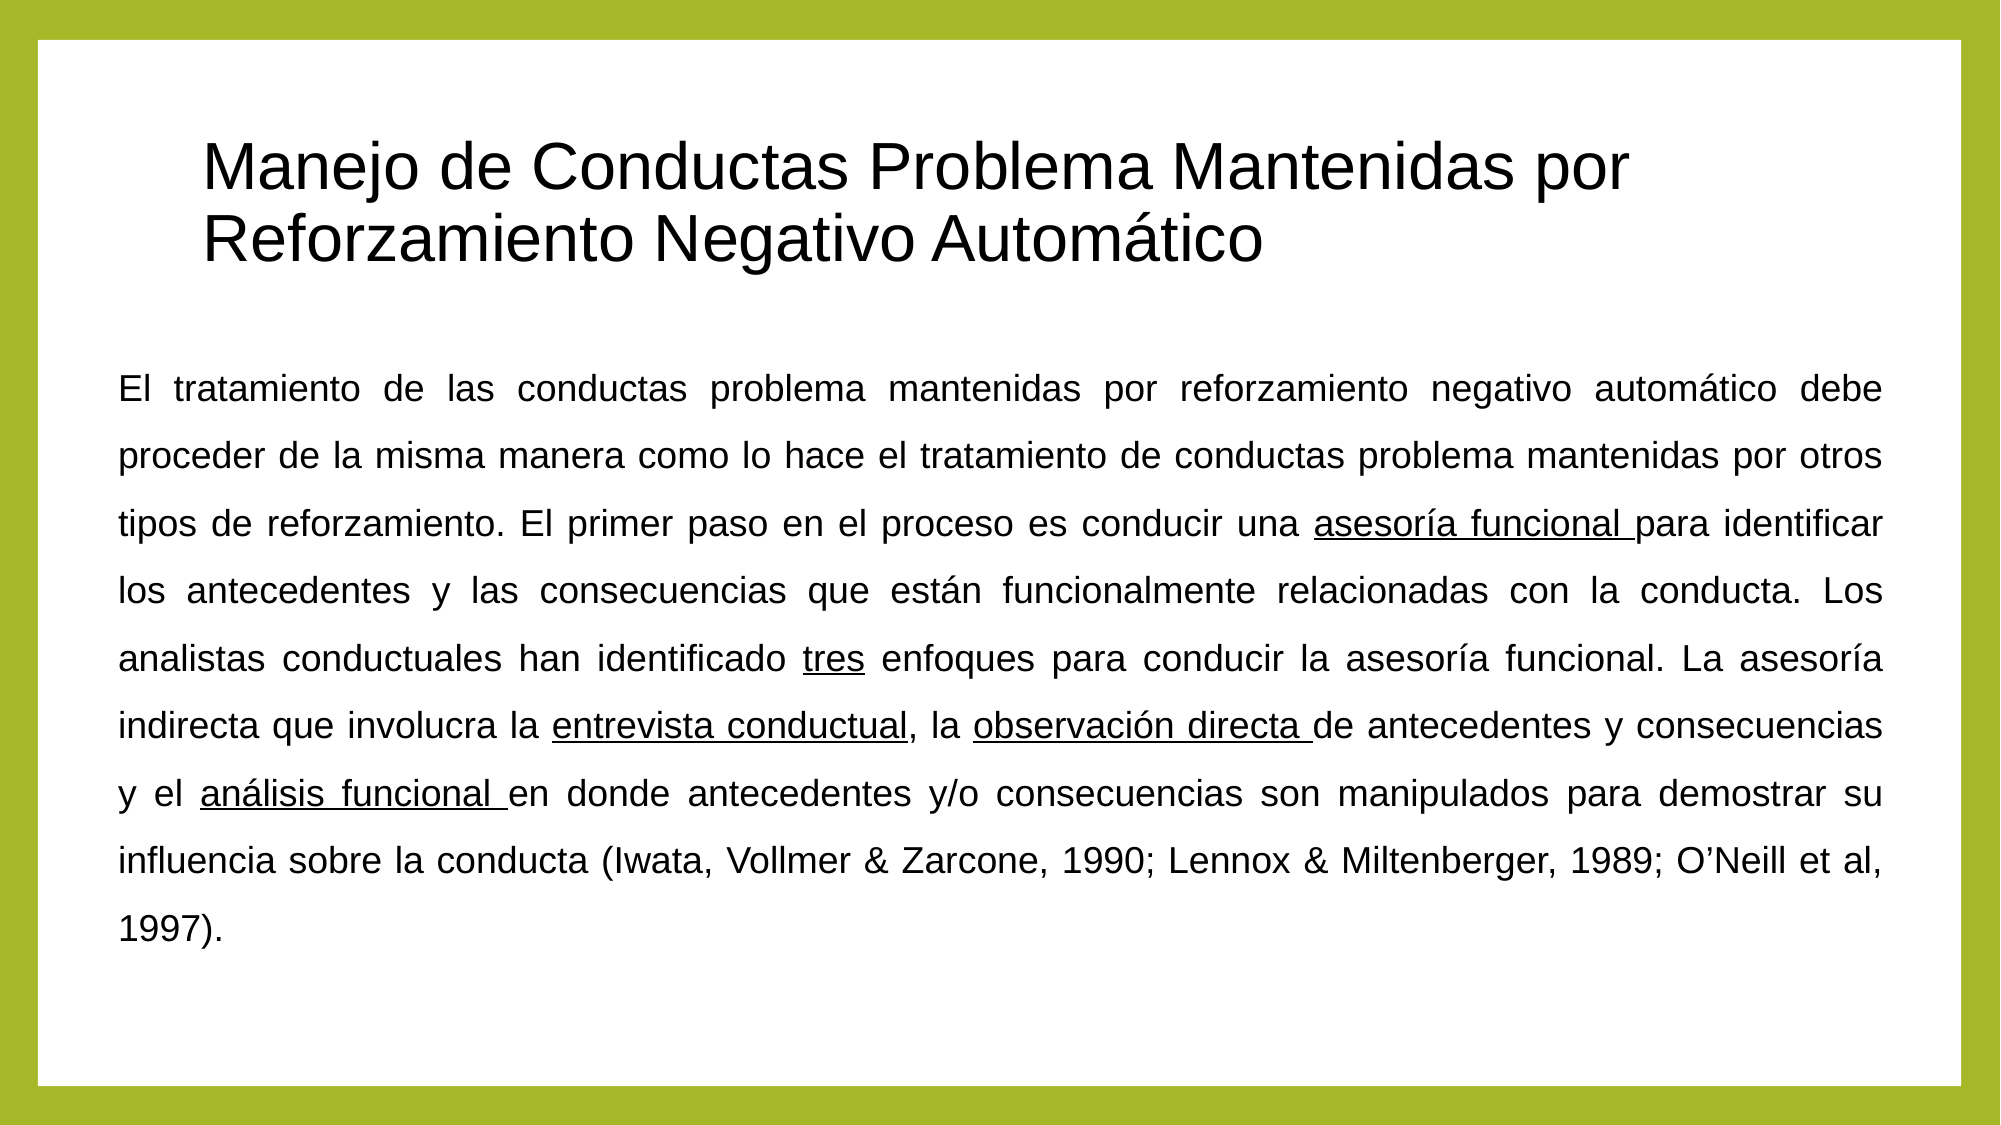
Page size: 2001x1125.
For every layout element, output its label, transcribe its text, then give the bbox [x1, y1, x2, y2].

text_box El tratamiento de las conductas problema mantenidas por reforzamiento negativo automático debe proceder de la misma manera como lo hace el tratamiento de conductas problema mantenidas por otros tipos de reforzamiento. El primer paso en el proceso es conducir una asesoría funcional para identificar los antecedentes y las consecuencias que están funcionalmente relacionadas con la conducta. Los analistas conductuales han identificado tres enfoques para conducir la asesoría funcional. La asesoría indirecta que involucra la entrevista conductual, la observación directa de antecedentes y consecuencias y el análisis funcional en donde antecedentes y/o consecuencias son manipulados para demostrar su influencia sobre la conducta (Iwata, Vollmer & Zarcone, 1990; Lennox & Miltenberger, 1989; O’Neill et al, 1997). [103, 333, 1899, 956]
title Manejo de Conductas Problema Mantenidas por Reforzamiento Negativo Automático [187, 99, 1808, 308]
